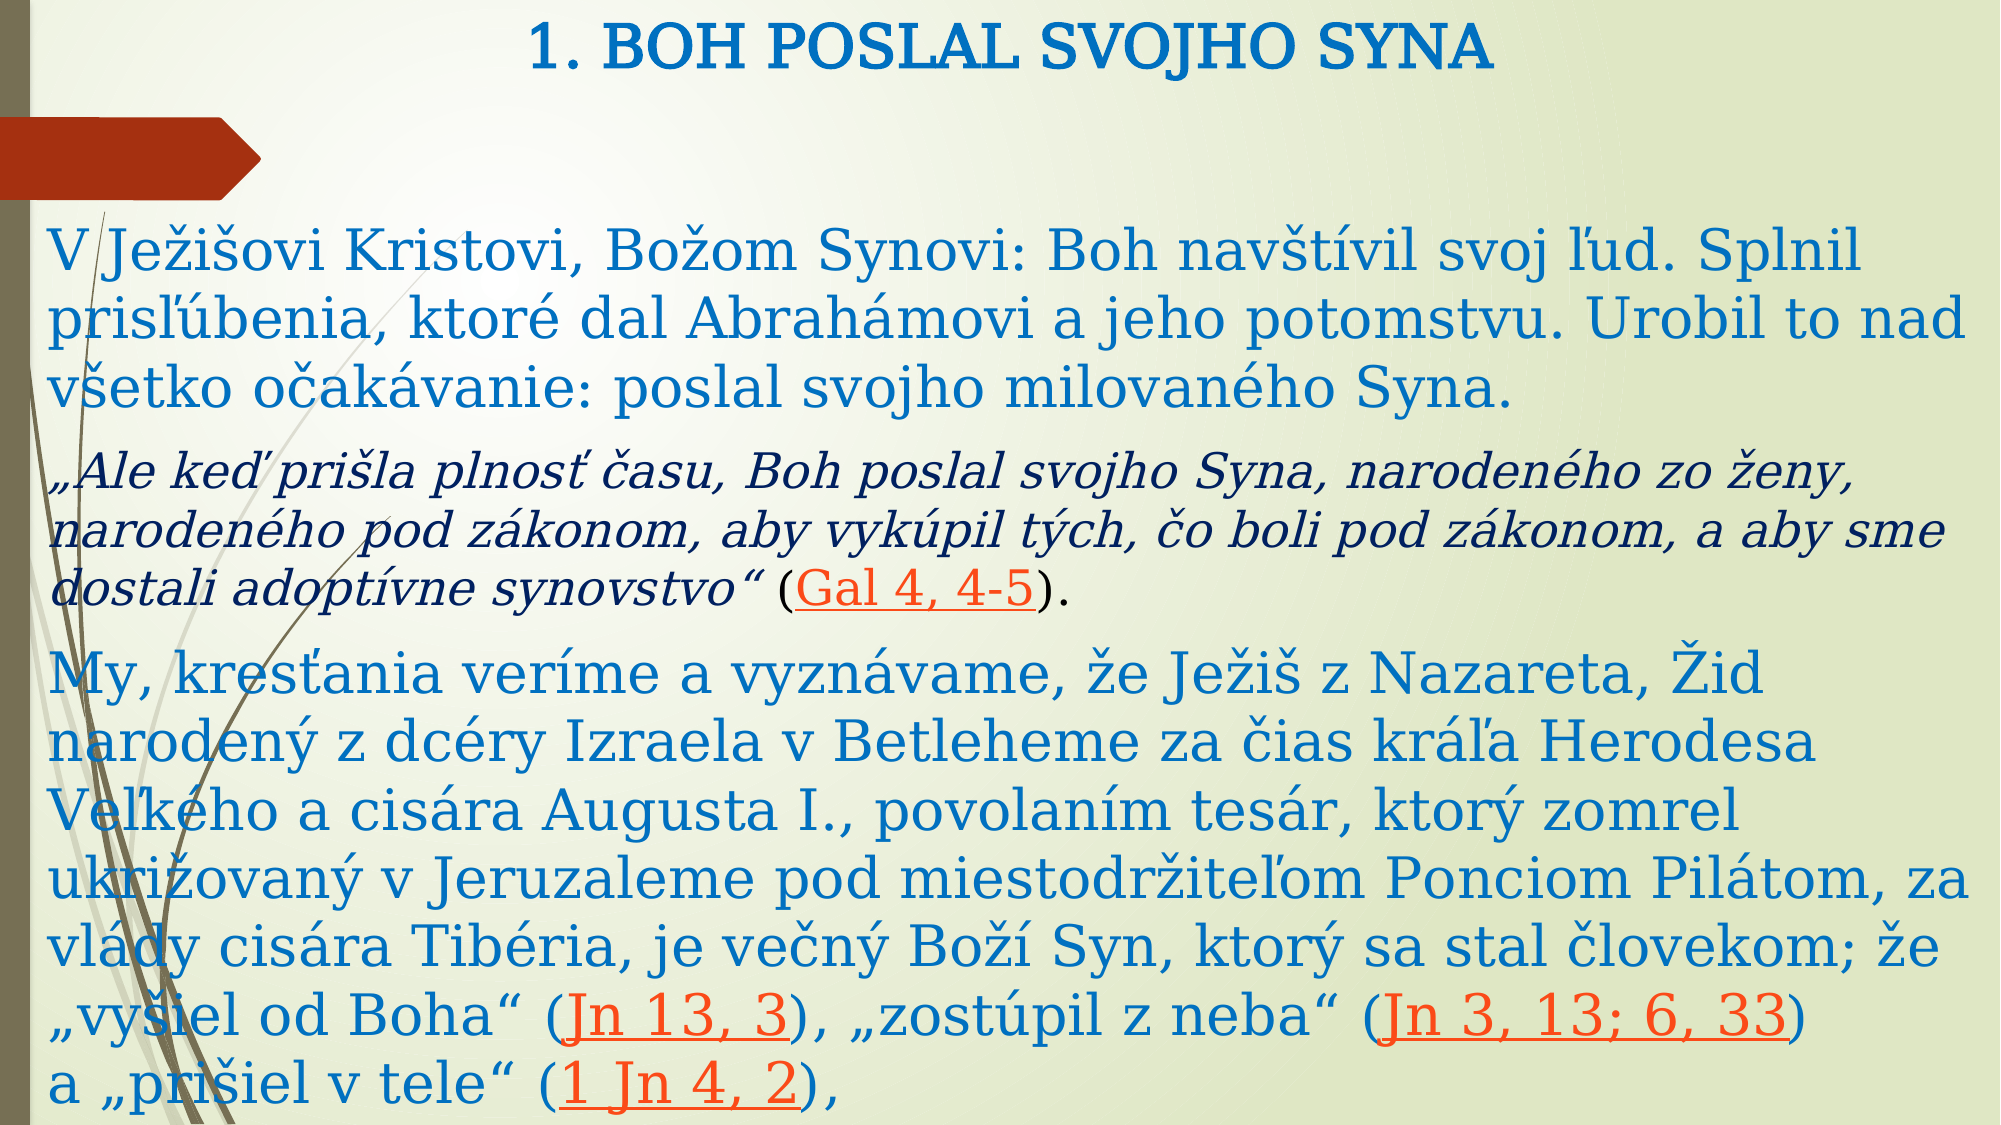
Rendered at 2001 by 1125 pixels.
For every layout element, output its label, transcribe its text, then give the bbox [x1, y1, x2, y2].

list V Ježišovi Kristovi, Božom Synovi: Boh navštívil svoj ľud. Splnil prisľúbenia, ktoré dal Abrahámovi a jeho potomstvu. Urobil to nad všetko očakávanie: poslal svojho milovaného Syna. „Ale keď prišla plnosť času, Boh poslal svojho Syna, narodeného zo ženy, narodeného pod zákonom, aby vykúpil tých, čo boli pod zákonom, a aby sme dostali adoptívne synovstvo“ (Gal 4, 4-5). My, kresťania veríme a vyznávame, že Ježiš z Nazareta, Žid narodený z dcéry Izraela v Betleheme za čias kráľa Herodesa Veľkého a cisára Augusta I., povolaním tesár, ktorý zomrel ukrižovaný v Jeruzaleme pod miestodržiteľom Ponciom Pilátom, za vlády cisára Tibéria, je večný Boží Syn, ktorý sa stal človekom; že „vyšiel od Boha“ (Jn 13, 3), „zostúpil z neba“ (Jn 3, 13; 6, 33) a „prišiel v tele“ (1 Jn 4, 2), [32, 205, 2000, 1125]
title 1. BOH POSLAL SVOJHO SYNA [17, 0, 2000, 153]
